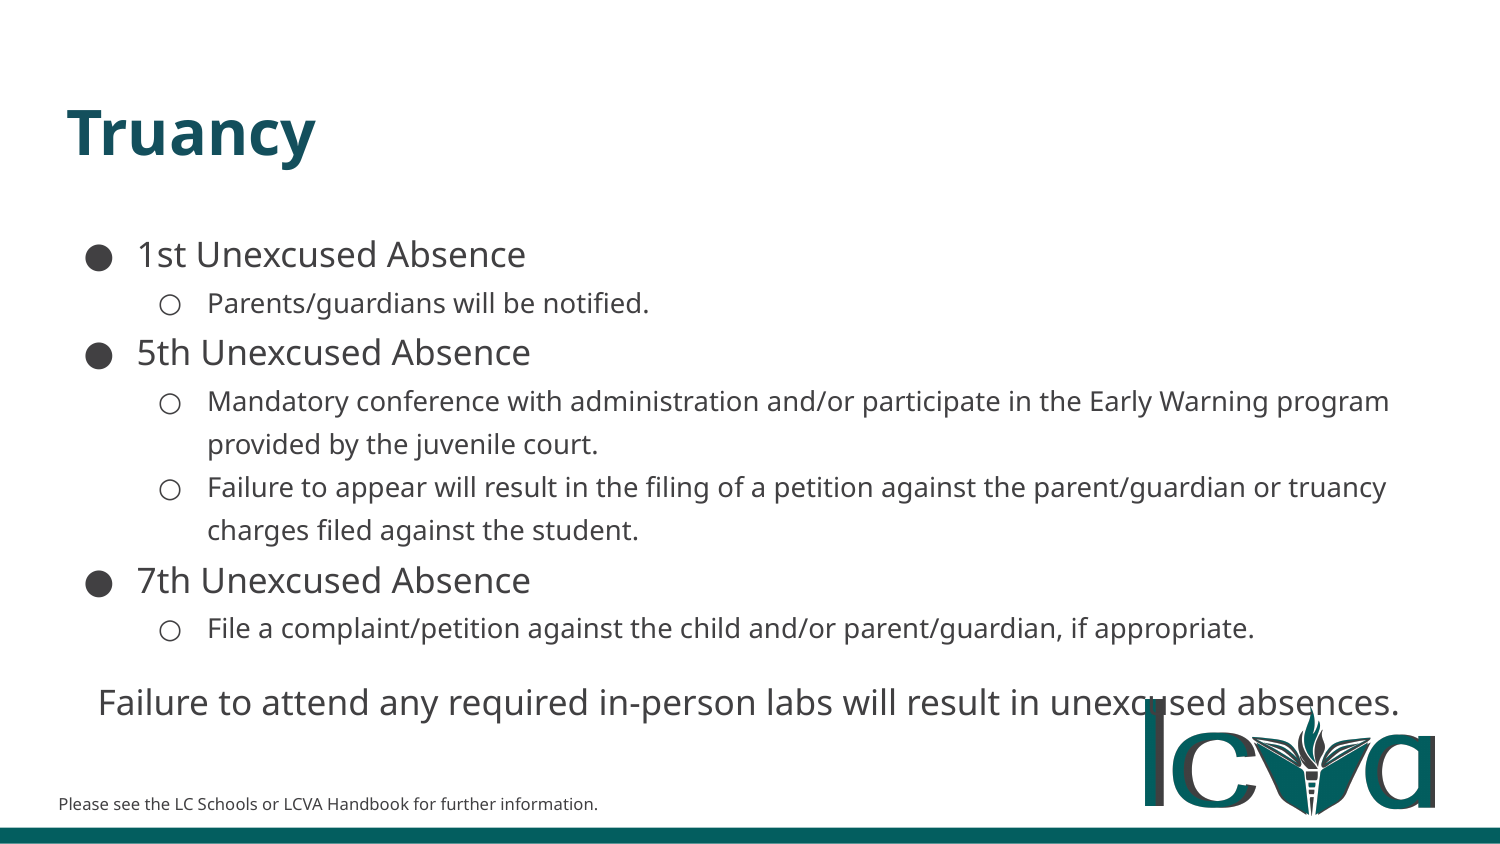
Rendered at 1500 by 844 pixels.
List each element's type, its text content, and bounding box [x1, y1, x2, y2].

picture [1145, 750, 1435, 816]
list 1st Unexcused Absence Parents/guardians will be notified. 5th Unexcused Absence Mandatory conference with administration and/or participate in the Early Warning program provided by the juvenile court. Failure to appear will result in the filing of a petition against the parent/guardian or truancy charges filed against the student. 7th Unexcused Absence File a complaint/petition against the child and/or parent/guardian, if appropriate. Failure to attend any required in-person labs will result in unexcused absences. [51, 207, 1449, 750]
title Truancy [51, 72, 1449, 189]
